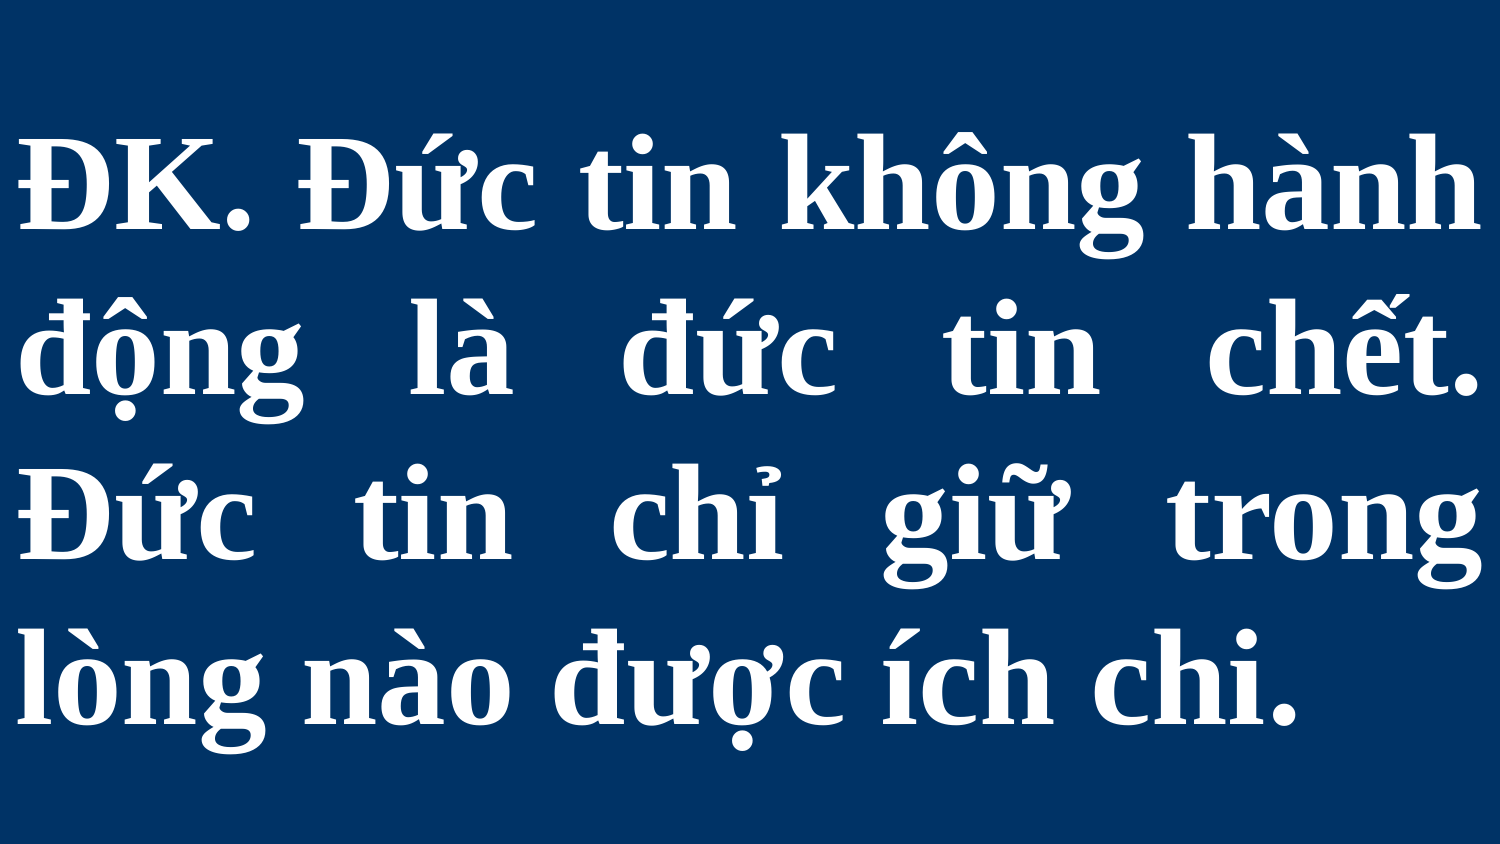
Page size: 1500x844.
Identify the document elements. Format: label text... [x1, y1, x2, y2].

title ĐK. Đức tin không hành động là đức tin chết. Đức tin chỉ giữ trong lòng nào được ích chi. [0, 0, 1500, 844]
